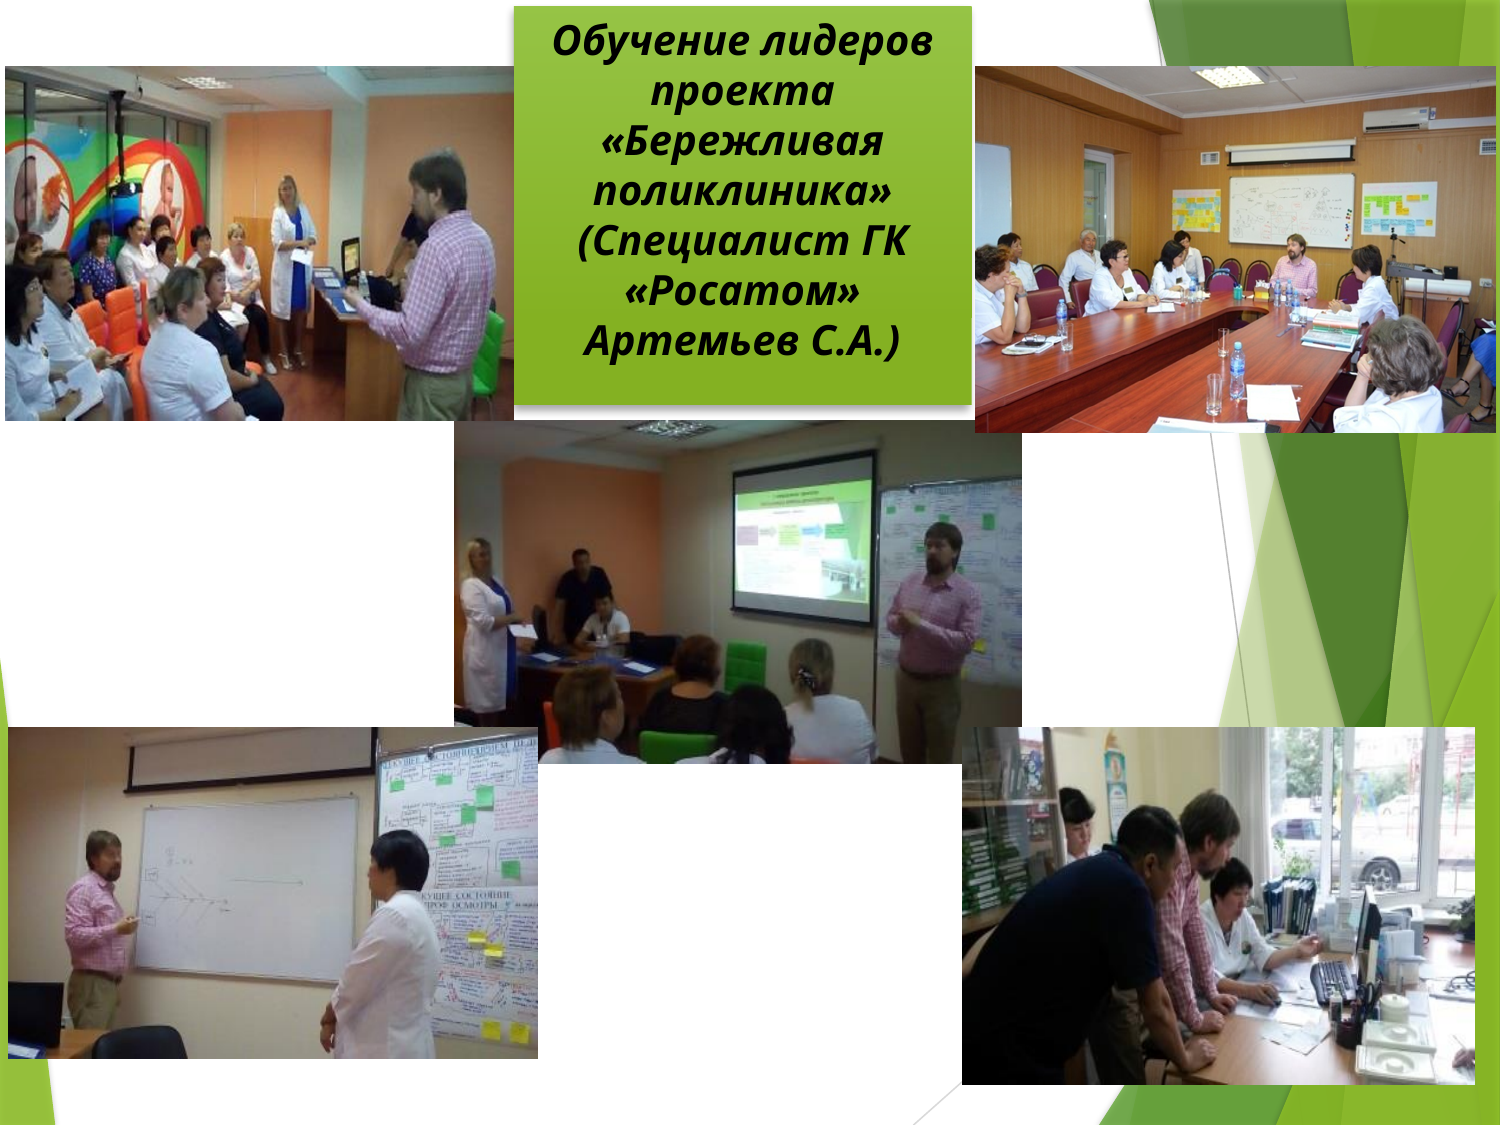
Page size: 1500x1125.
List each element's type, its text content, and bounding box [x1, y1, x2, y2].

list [454, 420, 1023, 764]
title Обучение лидеров проекта «Бережливая поликлиника» (Специалист ГК «Росатом» Артемьев С.А.) [513, 6, 972, 405]
picture [962, 727, 1475, 1086]
picture [4, 65, 515, 422]
picture [974, 65, 1496, 434]
picture [8, 727, 538, 1060]
